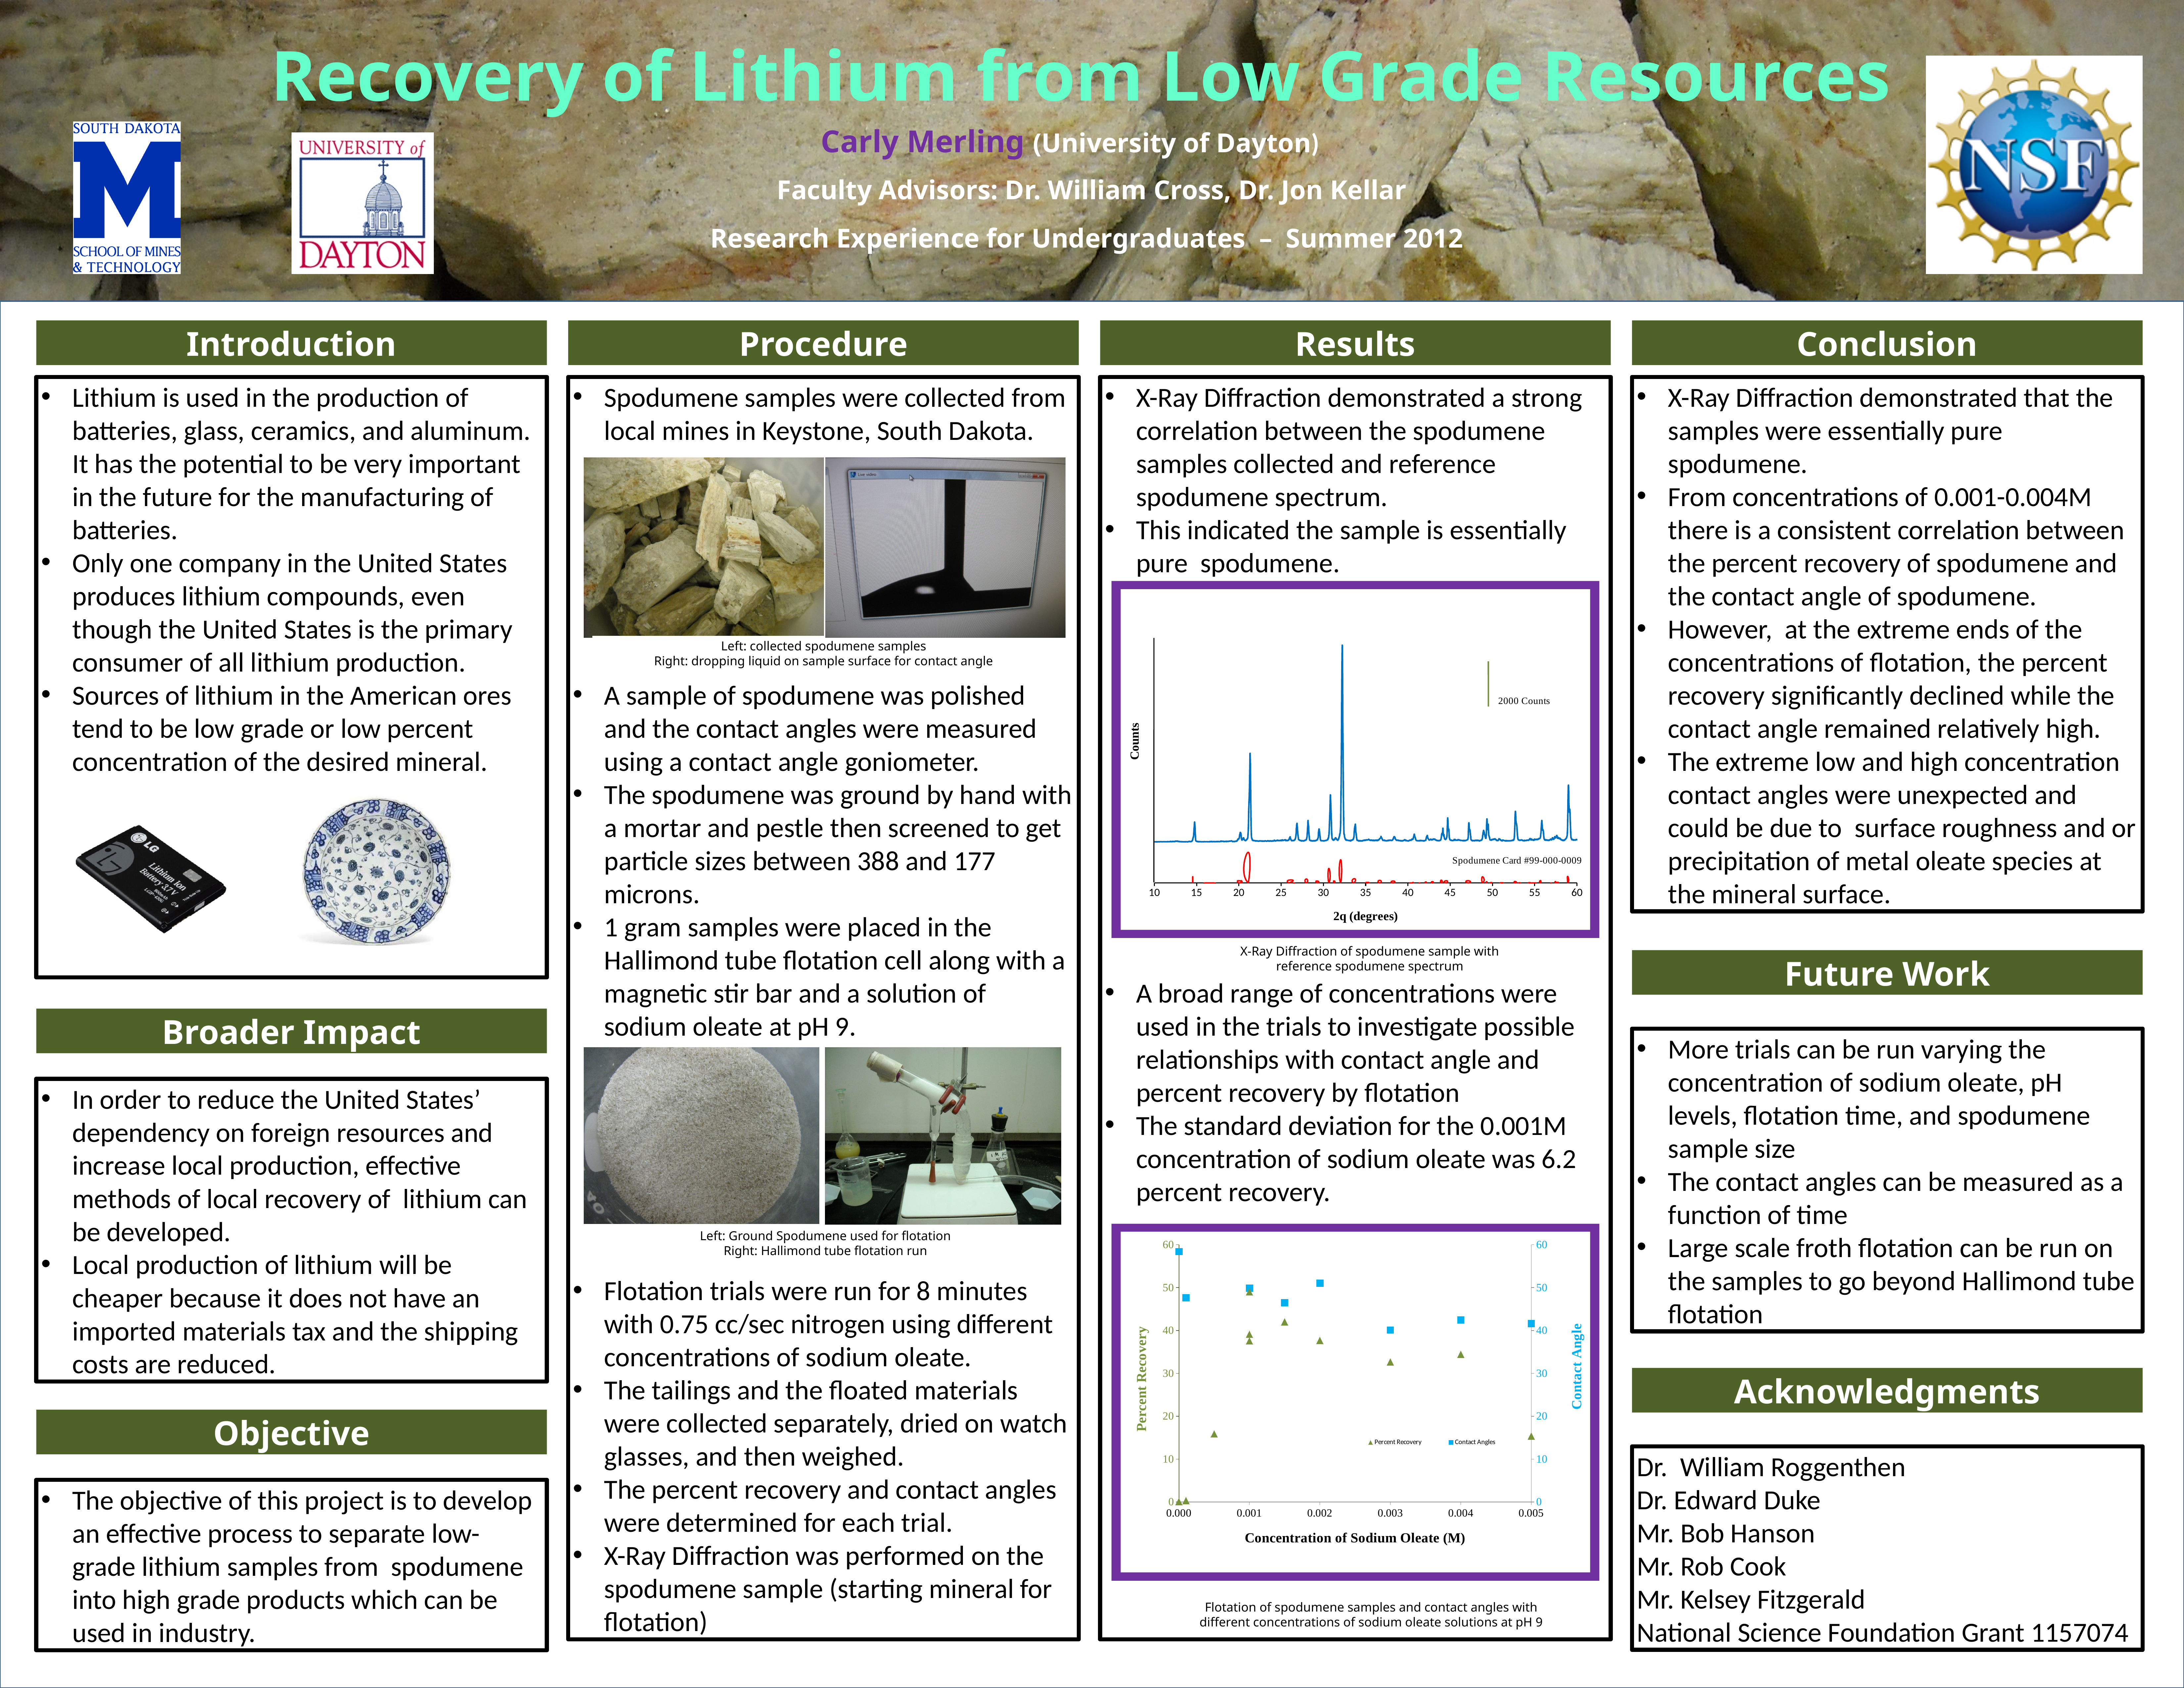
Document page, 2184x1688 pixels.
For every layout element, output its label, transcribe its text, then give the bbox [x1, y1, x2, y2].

text_box Faculty Advisors: Dr. William Cross, Dr. Jon Kellar [577, 170, 1607, 207]
text_box Broader Impact [36, 1008, 547, 1054]
chart [1120, 1232, 1590, 1572]
text_box [1111, 1223, 1600, 1581]
text_box X-Ray Diffraction demonstrated that the samples were essentially pure spodumene. From concentrations of 0.001-0.004M there is a consistent correlation between the percent recovery of spodumene and the contact angle of spodumene. However, at the extreme ends of the concentrations of flotation, the percent recovery significantly declined while the contact angle remained relatively high. The extreme low and high concentration contact angles were unexpected and could be due to surface roughness and or precipitation of metal oleate species at the mineral surface. [1632, 377, 2143, 912]
picture [825, 1047, 1062, 1225]
text_box Recovery of Lithium from Low Grade Resources [242, 29, 1920, 117]
picture [584, 457, 824, 638]
text_box Carly Merling (University of Dayton) [607, 119, 1533, 161]
text_box Objective [36, 1410, 547, 1454]
text_box Spodumene samples were collected from local mines in Keystone, South Dakota. A sample of spodumene was polished and the contact angles were measured using a contact angle goniometer. The spodumene was ground by hand with a mortar and pestle then screened to get particle sizes between 388 and 177 microns. 1 gram samples were placed in the Hallimond tube flotation cell along with a magnetic stir bar and a solution of sodium oleate at pH 9. Flotation trials were run for 8 minutes with 0.75 cc/sec nitrogen using different concentrations of sodium oleate. The tailings and the floated materials were collected separately, dried on watch glasses, and then weighed. The percent recovery and contact angles were determined for each trial. X-Ray Diffraction was performed on the spodumene sample (starting mineral for flotation) [568, 377, 1079, 1639]
text_box Left: collected spodumene samples Right: dropping liquid on sample surface for contact angle [592, 640, 1055, 671]
text_box Research Experience for Undergraduates – Summer 2012 [553, 219, 1621, 256]
text_box Results [1100, 320, 1611, 365]
text_box Left: Ground Spodumene used for flotation Right: Hallimond tube flotation run [594, 1225, 1057, 1260]
text_box Introduction [36, 320, 547, 365]
picture [73, 823, 228, 936]
text_box Acknowledgments [1632, 1368, 2143, 1413]
text_box Procedure [568, 320, 1079, 365]
text_box Dr. William Roggenthen Dr. Edward Duke Mr. Bob Hanson Mr. Rob Cook Mr. Kelsey Fitzgerald National Science Foundation Grant 1157074 [1632, 1446, 2143, 1650]
text_box X-Ray Diffraction demonstrated a strong correlation between the spodumene samples collected and reference spodumene spectrum. This indicated the sample is essentially pure spodumene. A broad range of concentrations were used in the trials to investigate possible relationships with contact angle and percent recovery by flotation The standard deviation for the 0.001M concentration of sodium oleate was 6.2 percent recovery. [1100, 377, 1611, 1639]
text_box Lithium is used in the production of batteries, glass, ceramics, and aluminum. It has the potential to be very important in the future for the manufacturing of batteries. Only one company in the United States produces lithium compounds, even though the United States is the primary consumer of all lithium production. Sources of lithium in the American ores tend to be low grade or low percent concentration of the desired mineral. [36, 377, 547, 978]
text_box [1111, 580, 1600, 939]
chart [1120, 589, 1590, 930]
text_box [0, 301, 2184, 1688]
text_box Conclusion [1632, 320, 2143, 365]
picture [584, 1047, 819, 1224]
picture [825, 457, 1066, 638]
picture [0, 0, 2184, 301]
text_box Flotation of spodumene samples and contact angles with different concentrations of sodium oleate solutions at pH 9 [1191, 1597, 1551, 1632]
text_box In order to reduce the United States’ dependency on foreign resources and increase local production, effective methods of local recovery of lithium can be developed. Local production of lithium will be cheaper because it does not have an imported materials tax and the shipping costs are reduced. [36, 1079, 547, 1382]
text_box X-Ray Diffraction of spodumene sample with reference spodumene spectrum [1209, 941, 1530, 976]
text_box Future Work [1632, 950, 2143, 995]
picture [291, 790, 455, 946]
text_box The objective of this project is to develop an effective process to separate low-grade lithium samples from spodumene into high grade products which can be used in industry. [36, 1480, 547, 1650]
text_box More trials can be run varying the concentration of sodium oleate, pH levels, flotation time, and spodumene sample size The contact angles can be measured as a function of time Large scale froth flotation can be run on the samples to go beyond Hallimond tube flotation [1632, 1028, 2143, 1332]
